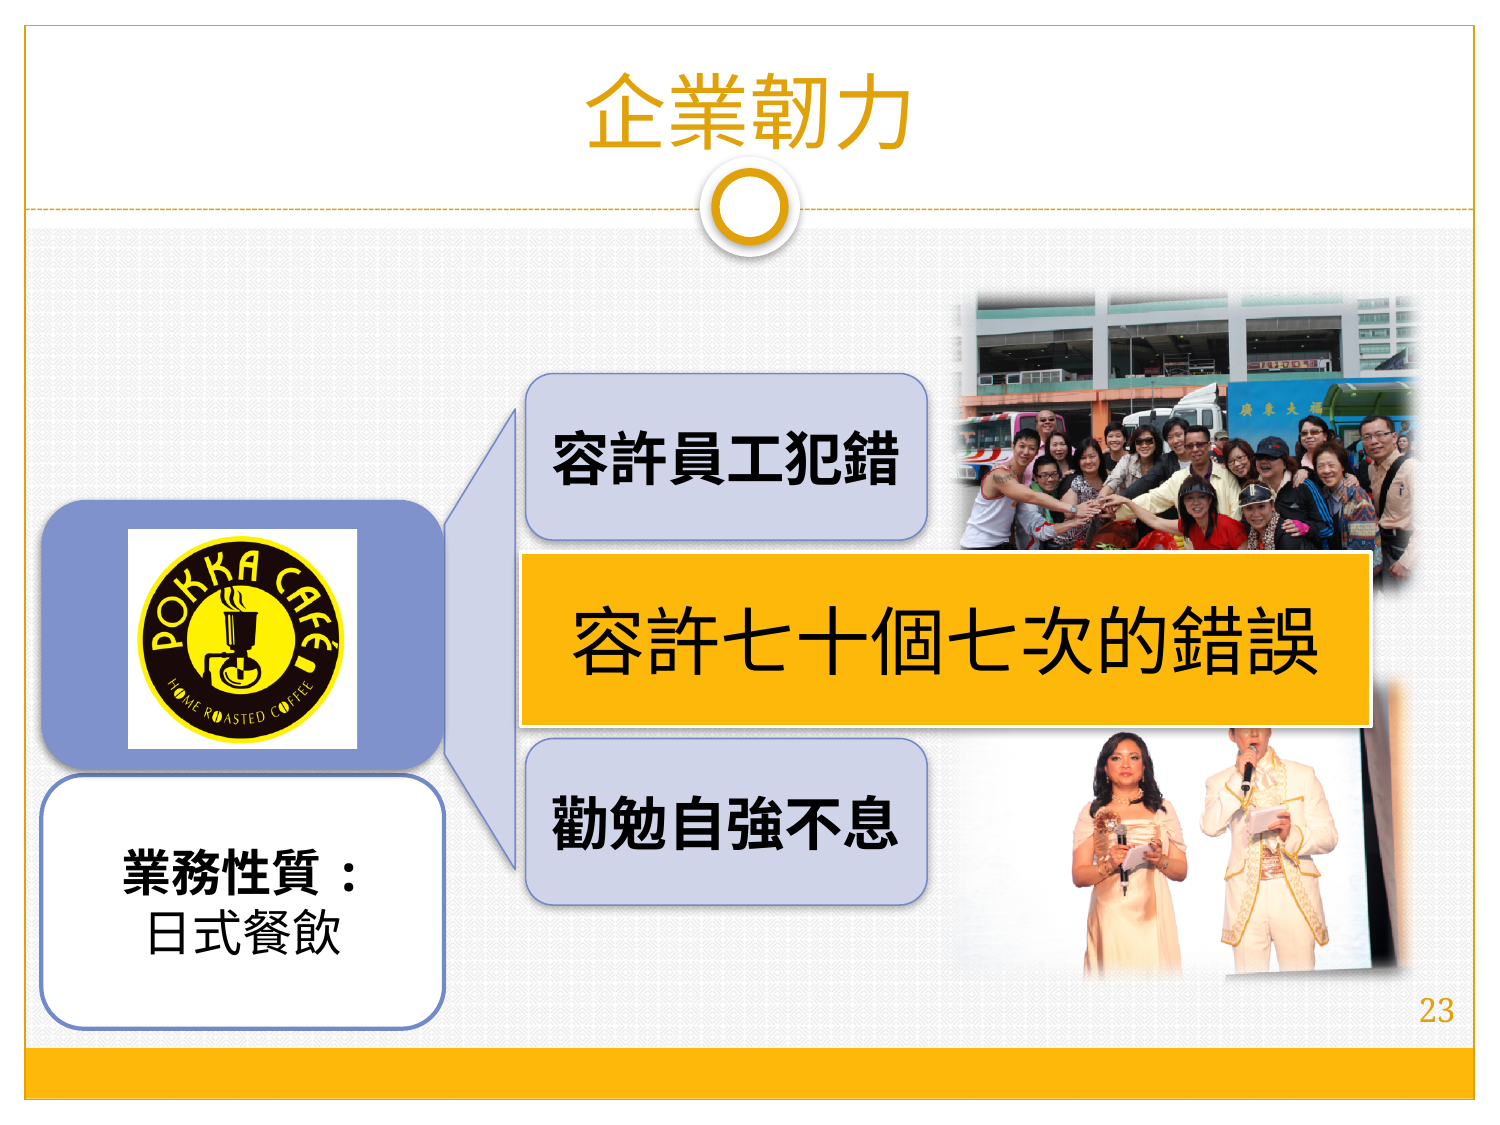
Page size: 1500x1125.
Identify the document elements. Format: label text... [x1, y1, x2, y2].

text_box 業務性質: 日式餐飲 [40, 776, 446, 1030]
picture [938, 666, 1420, 988]
slide_number 23 [1399, 975, 1475, 1049]
text_box 容許員工犯錯 [524, 372, 928, 541]
title 企業韌力 [50, 42, 1450, 168]
text_box 容許七十個七次的錯誤 [519, 550, 1373, 728]
text_box [443, 408, 516, 871]
text_box [41, 499, 445, 770]
text_box 勸勉自強不息 [524, 738, 928, 906]
picture [945, 284, 1427, 607]
picture [127, 529, 358, 749]
